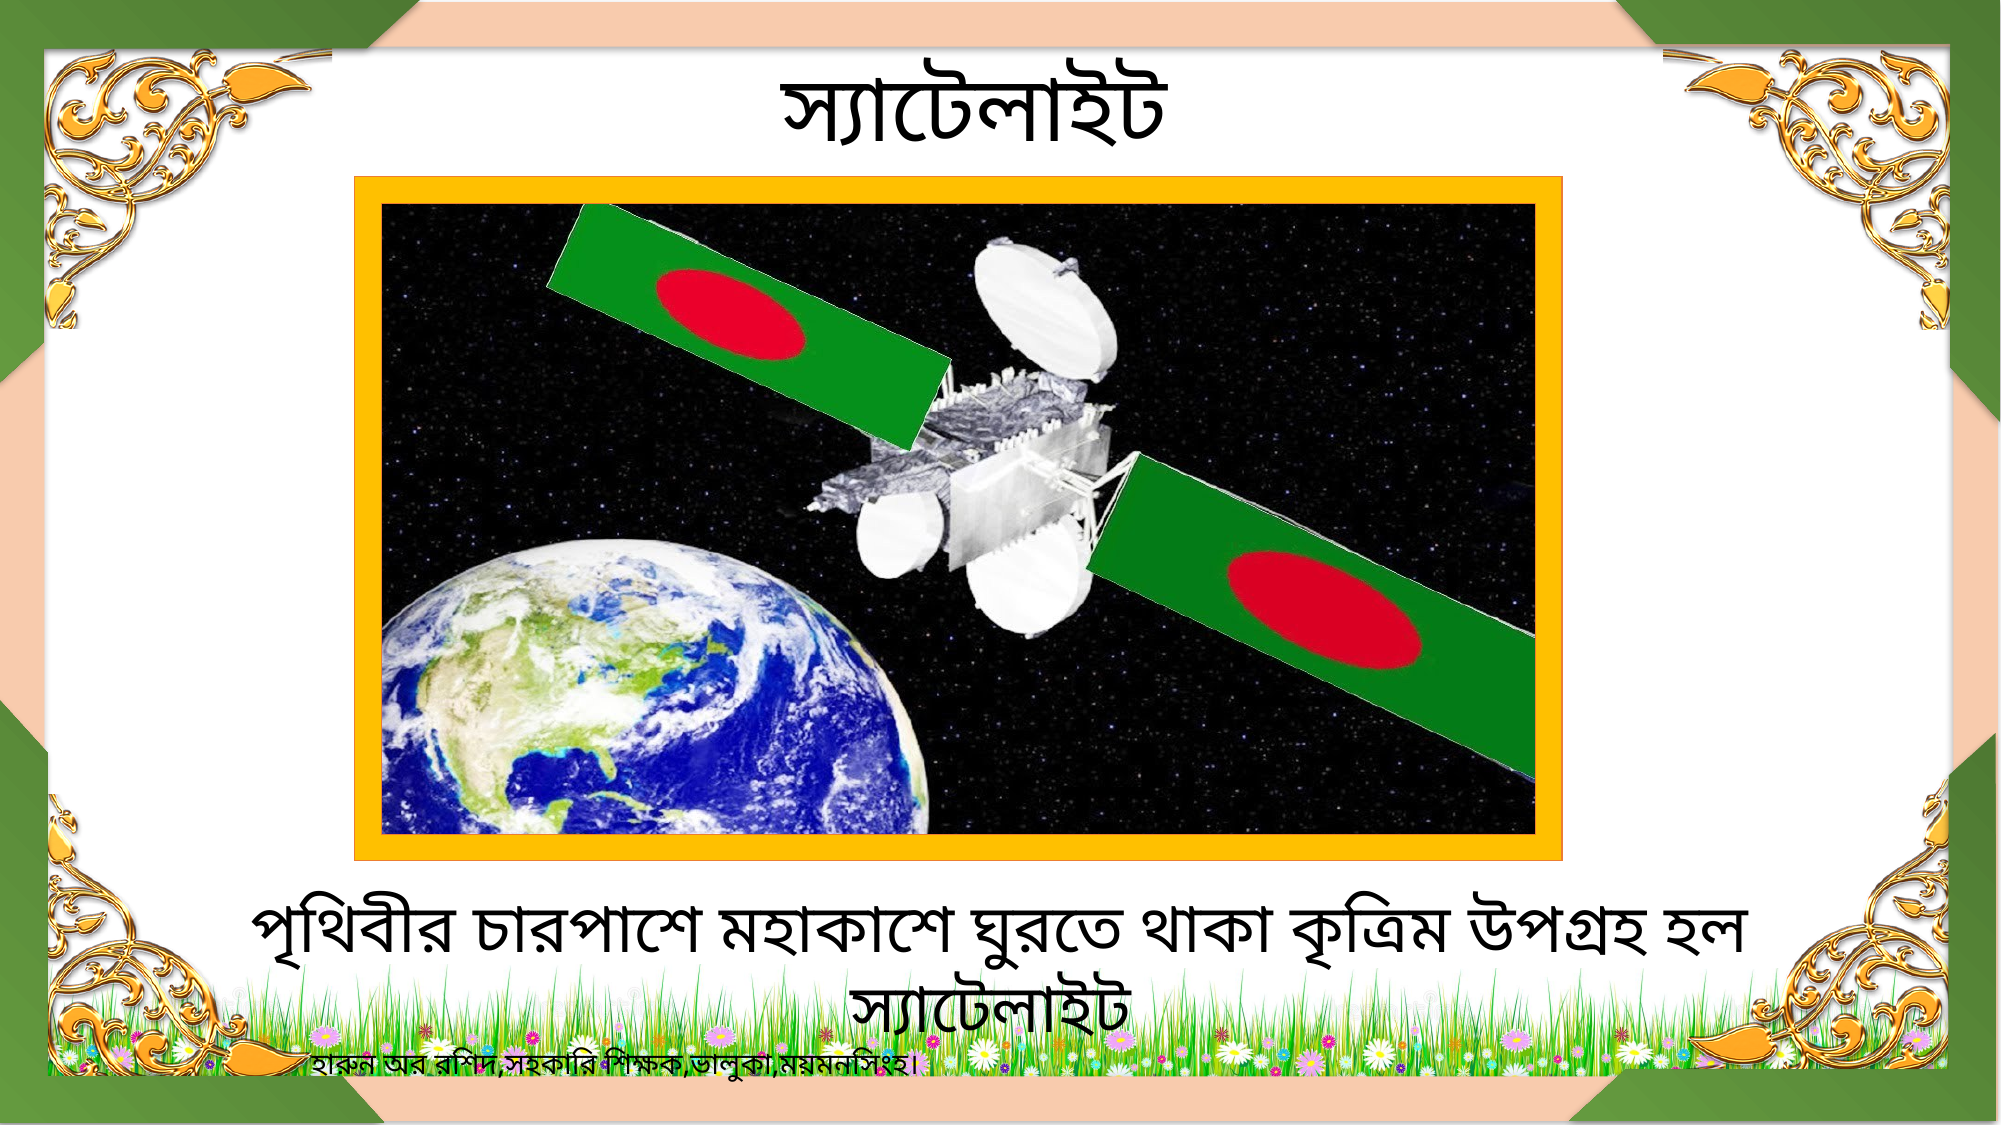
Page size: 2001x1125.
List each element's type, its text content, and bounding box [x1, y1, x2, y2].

picture [1663, 49, 1950, 330]
picture [45, 49, 333, 329]
picture [532, 779, 1948, 1076]
picture [865, 1058, 874, 1063]
picture [821, 1058, 829, 1067]
picture [584, 1061, 591, 1070]
picture [664, 1062, 671, 1070]
picture [637, 1058, 648, 1069]
picture [363, 193, 1550, 861]
picture [48, 794, 573, 1076]
picture [784, 1058, 792, 1067]
picture [340, 1061, 347, 1070]
picture [802, 1058, 810, 1070]
text_box স্যাটেলাইট [766, 42, 1277, 167]
picture [745, 1062, 752, 1070]
text_box পৃথিবীর চারপাশে মহাকাশে ঘুরতে থাকা কৃত্রিম উপগ্রহ হল স্যাটেলাইট [108, 877, 1892, 1053]
picture [545, 1062, 552, 1070]
picture [439, 1061, 446, 1070]
picture [511, 1058, 520, 1063]
text_box [354, 176, 1563, 861]
